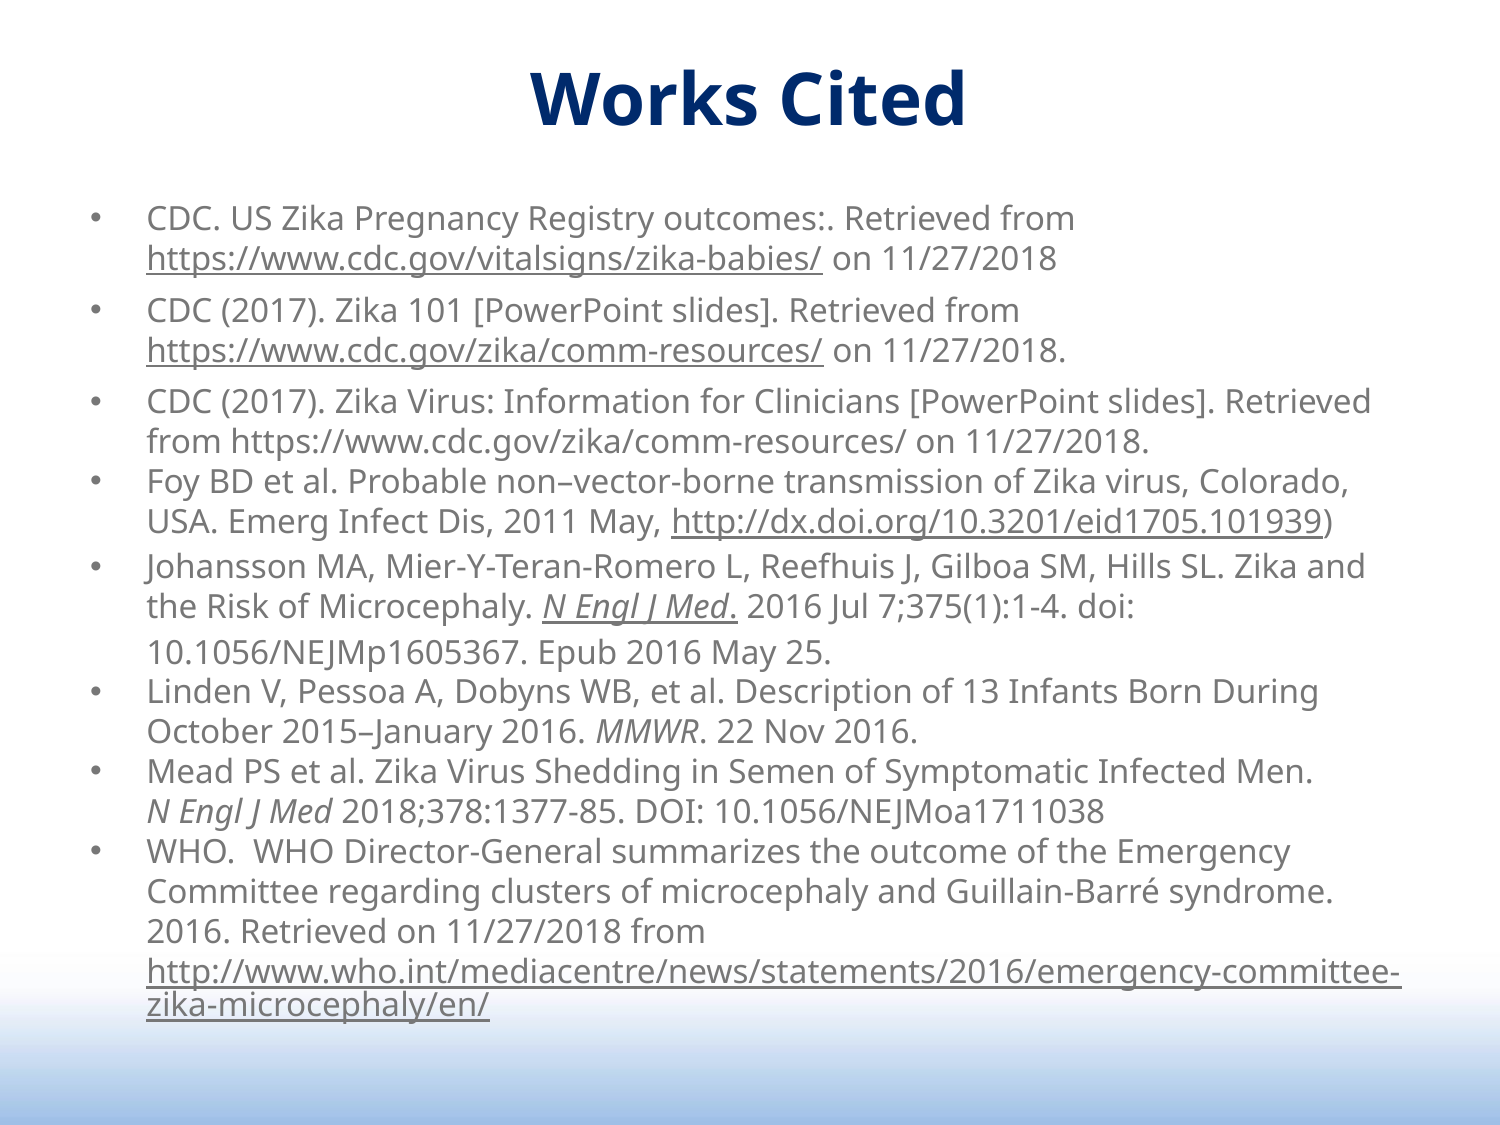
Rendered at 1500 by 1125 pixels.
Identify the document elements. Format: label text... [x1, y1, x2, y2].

title Works Cited [75, 2, 1425, 189]
picture [0, 412, 1500, 1125]
list CDC. US Zika Pregnancy Registry outcomes:. Retrieved from https://www.cdc.gov/vitalsigns/zika-babies/ on 11/27/2018 CDC (2017). Zika 101 [PowerPoint slides]. Retrieved from https://www.cdc.gov/zika/comm-resources/ on 11/27/2018. CDC (2017). Zika Virus: Information for Clinicians [PowerPoint slides]. Retrieved from https://www.cdc.gov/zika/comm-resources/ on 11/27/2018. Foy BD et al. Probable non–vector-borne transmission of Zika virus, Colorado, USA. Emerg Infect Dis, 2011 May, http://dx.doi.org/10.3201/eid1705.101939) Johansson MA, Mier-Y-Teran-Romero L, Reefhuis J, Gilboa SM, Hills SL. Zika and the Risk of Microcephaly. N Engl J Med. 2016 Jul 7;375(1):1-4. doi: 10.1056/NEJMp1605367. Epub 2016 May 25. Linden V, Pessoa A, Dobyns WB, et al. Description of 13 Infants Born During October 2015–January 2016. MMWR. 22 Nov 2016. Mead PS et al. Zika Virus Shedding in Semen of Symptomatic Infected Men. N Engl J Med 2018;378:1377-85. DOI: 10.1056/NEJMoa1711038 WHO. WHO Director-General summarizes the outcome of the Emergency Committee regarding clusters of microcephaly and Guillain-Barré syndrome. 2016. Retrieved on 11/27/2018 from http://www.who.int/mediacentre/news/statements/2016/emergency-committee-zika-microcephaly/en/ [75, 189, 1425, 932]
